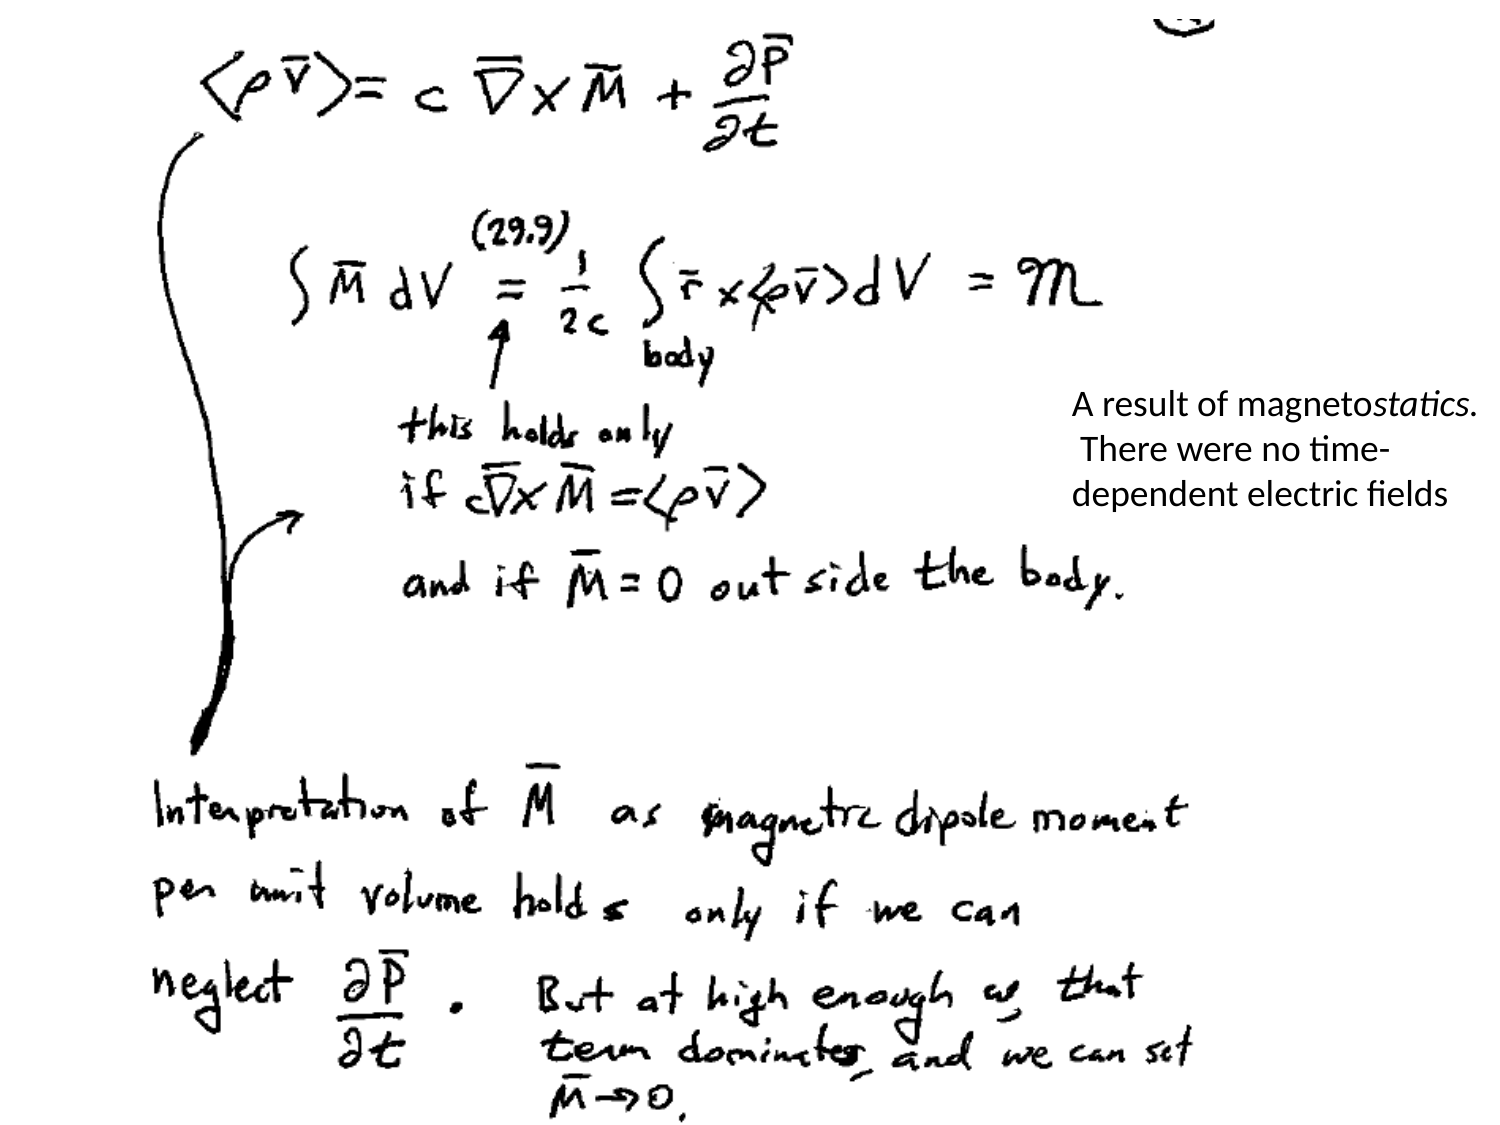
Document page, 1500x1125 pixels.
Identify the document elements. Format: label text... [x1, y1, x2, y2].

picture [96, 19, 1215, 1123]
text_box A result of magnetostatics. There were no time-dependent electric fields [1215, 371, 1500, 522]
